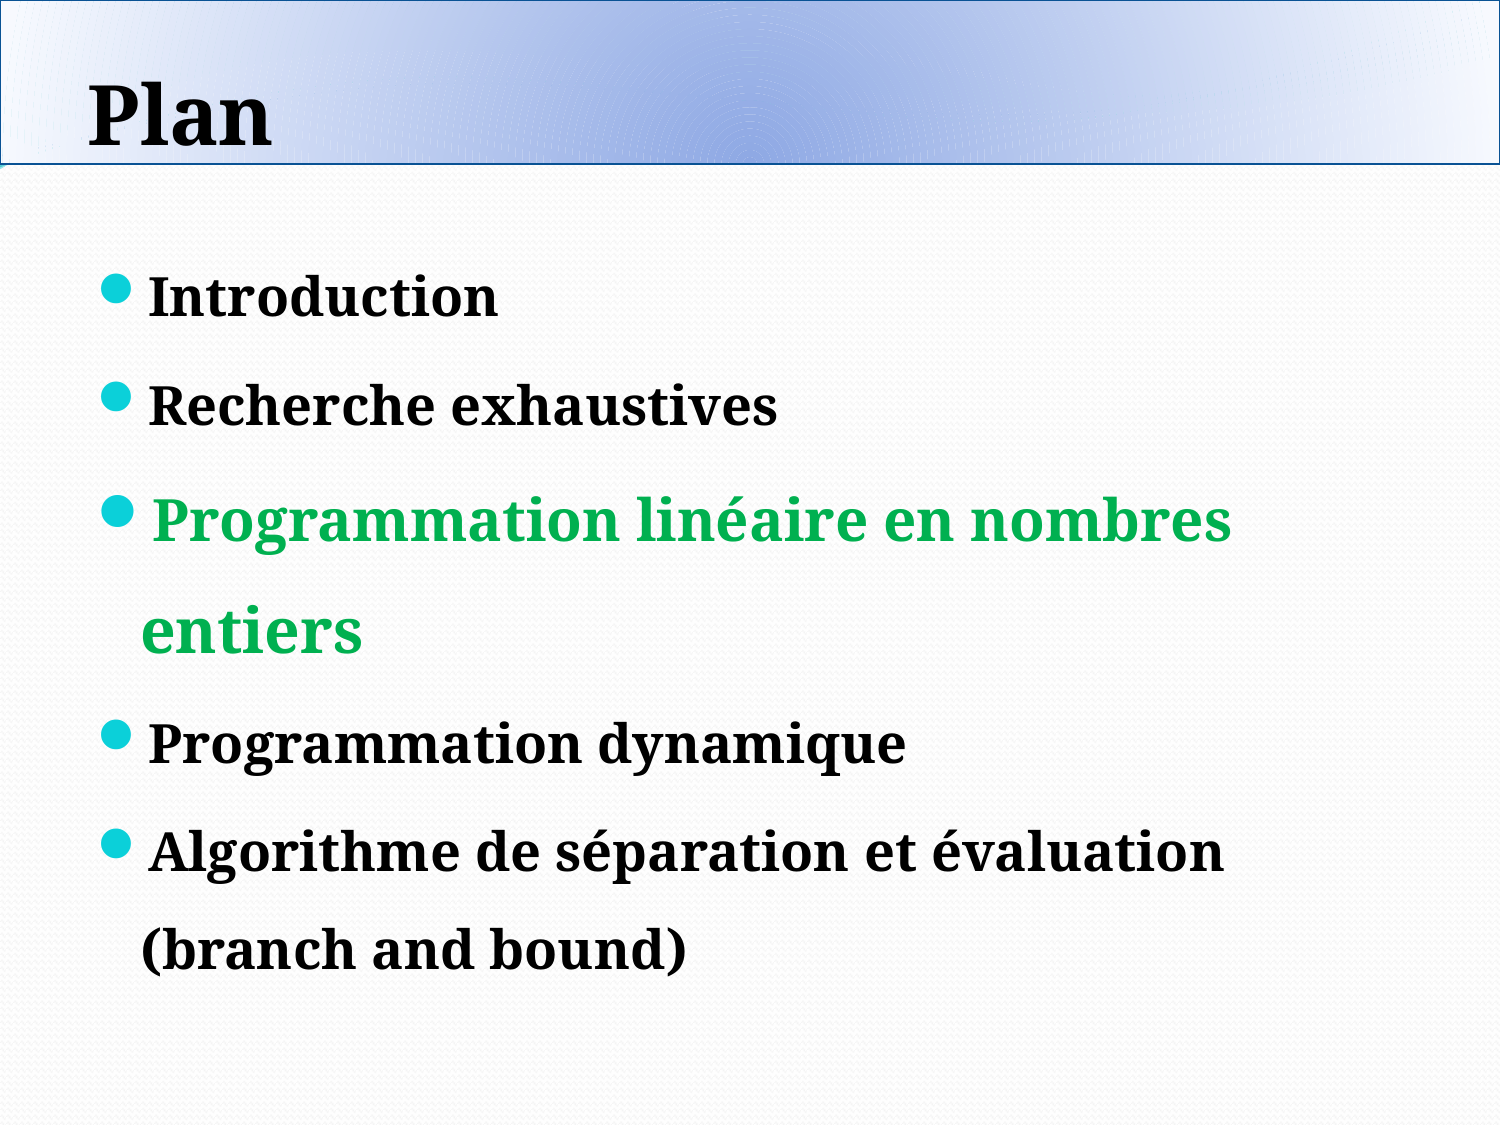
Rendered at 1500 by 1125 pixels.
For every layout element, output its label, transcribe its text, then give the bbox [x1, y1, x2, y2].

list Introduction Recherche exhaustives Programmation linéaire en nombres entiers Programmation dynamique Algorithme de séparation et évaluation (branch and bound) [82, 222, 1465, 1008]
title Plan [0, 0, 1500, 165]
